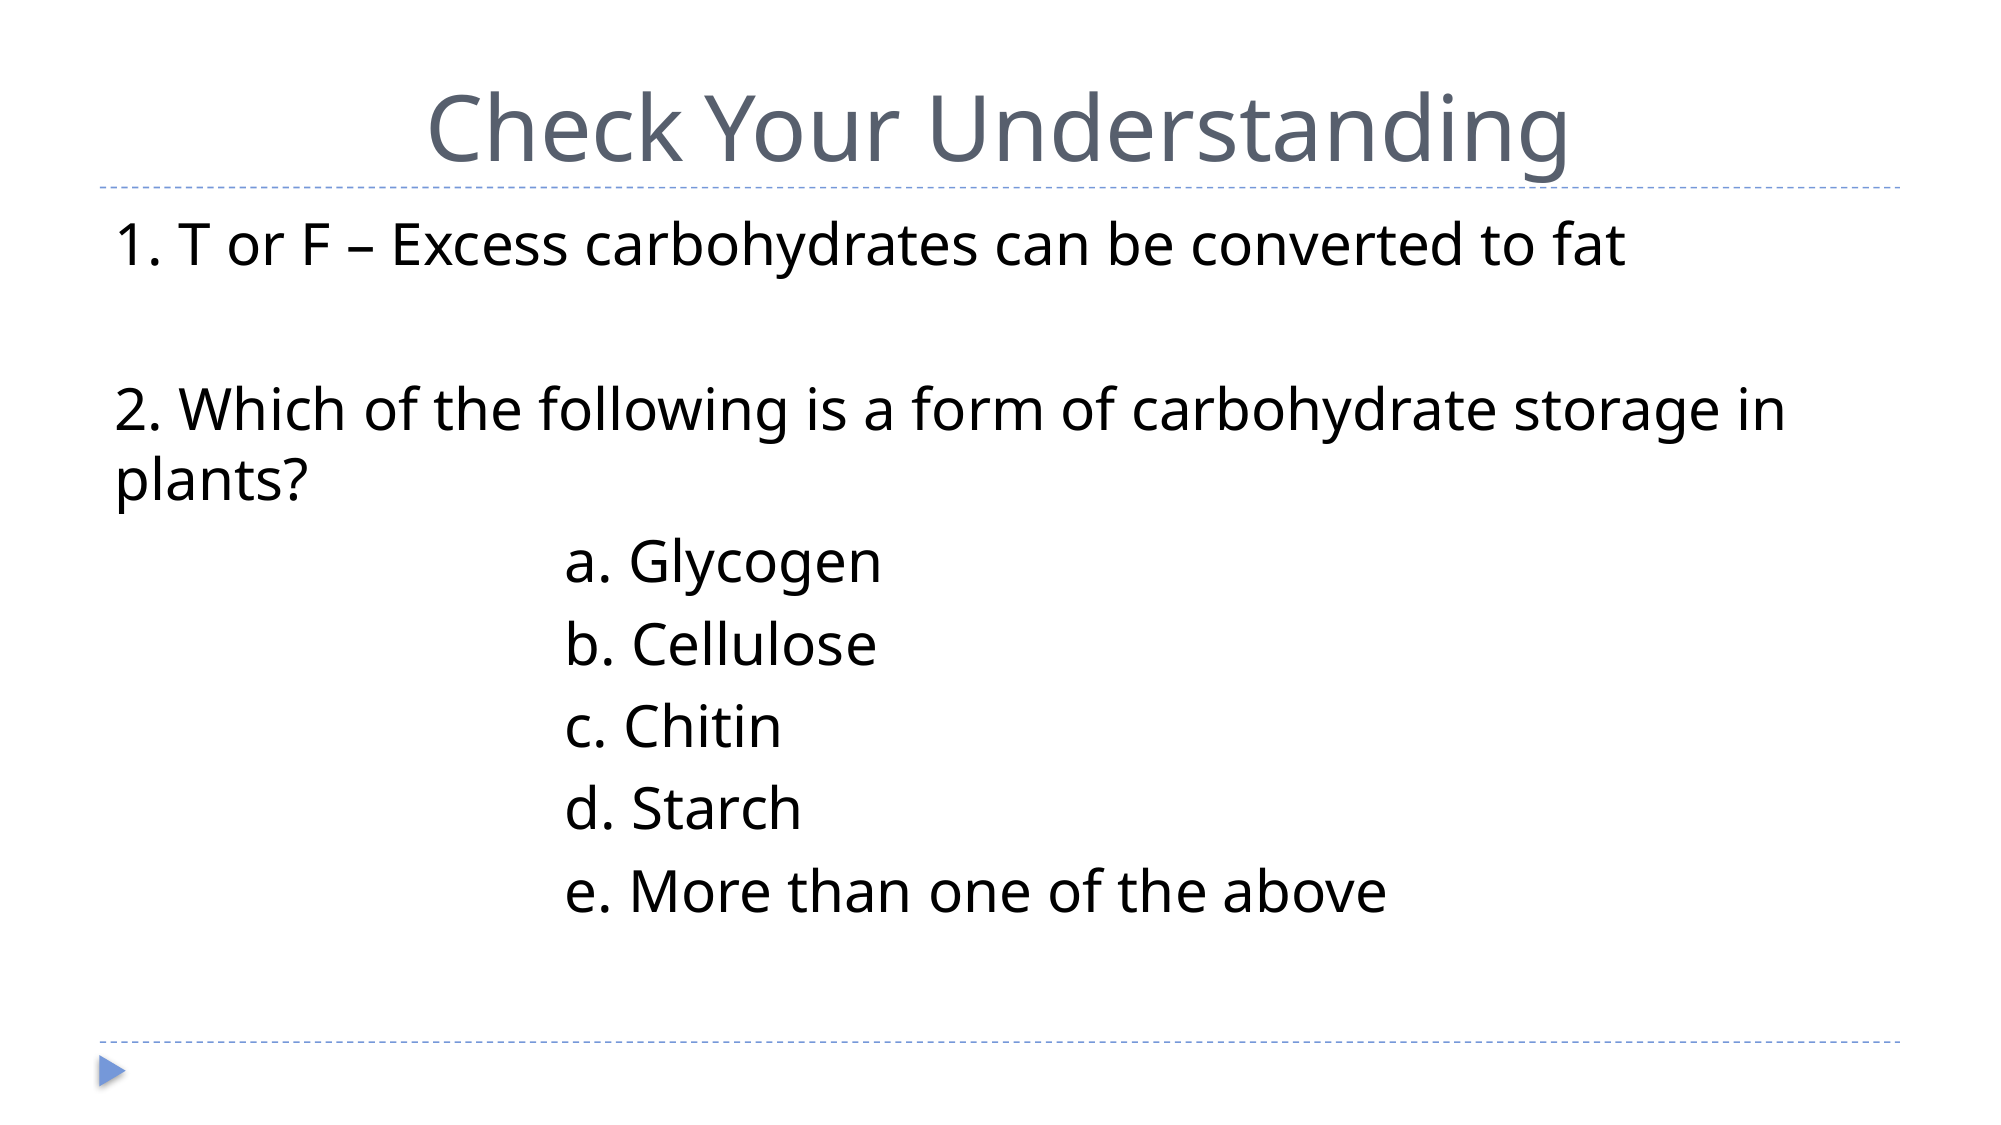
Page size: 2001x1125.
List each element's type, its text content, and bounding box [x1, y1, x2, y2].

list 1. T or F – Excess carbohydrates can be converted to fat 2. Which of the following is a form of carbohydrate storage in plants? a. Glycogen b. Cellulose c. Chitin d. Starch e. More than one of the above [99, 200, 1900, 1010]
title Check Your Understanding [99, 24, 1900, 188]
